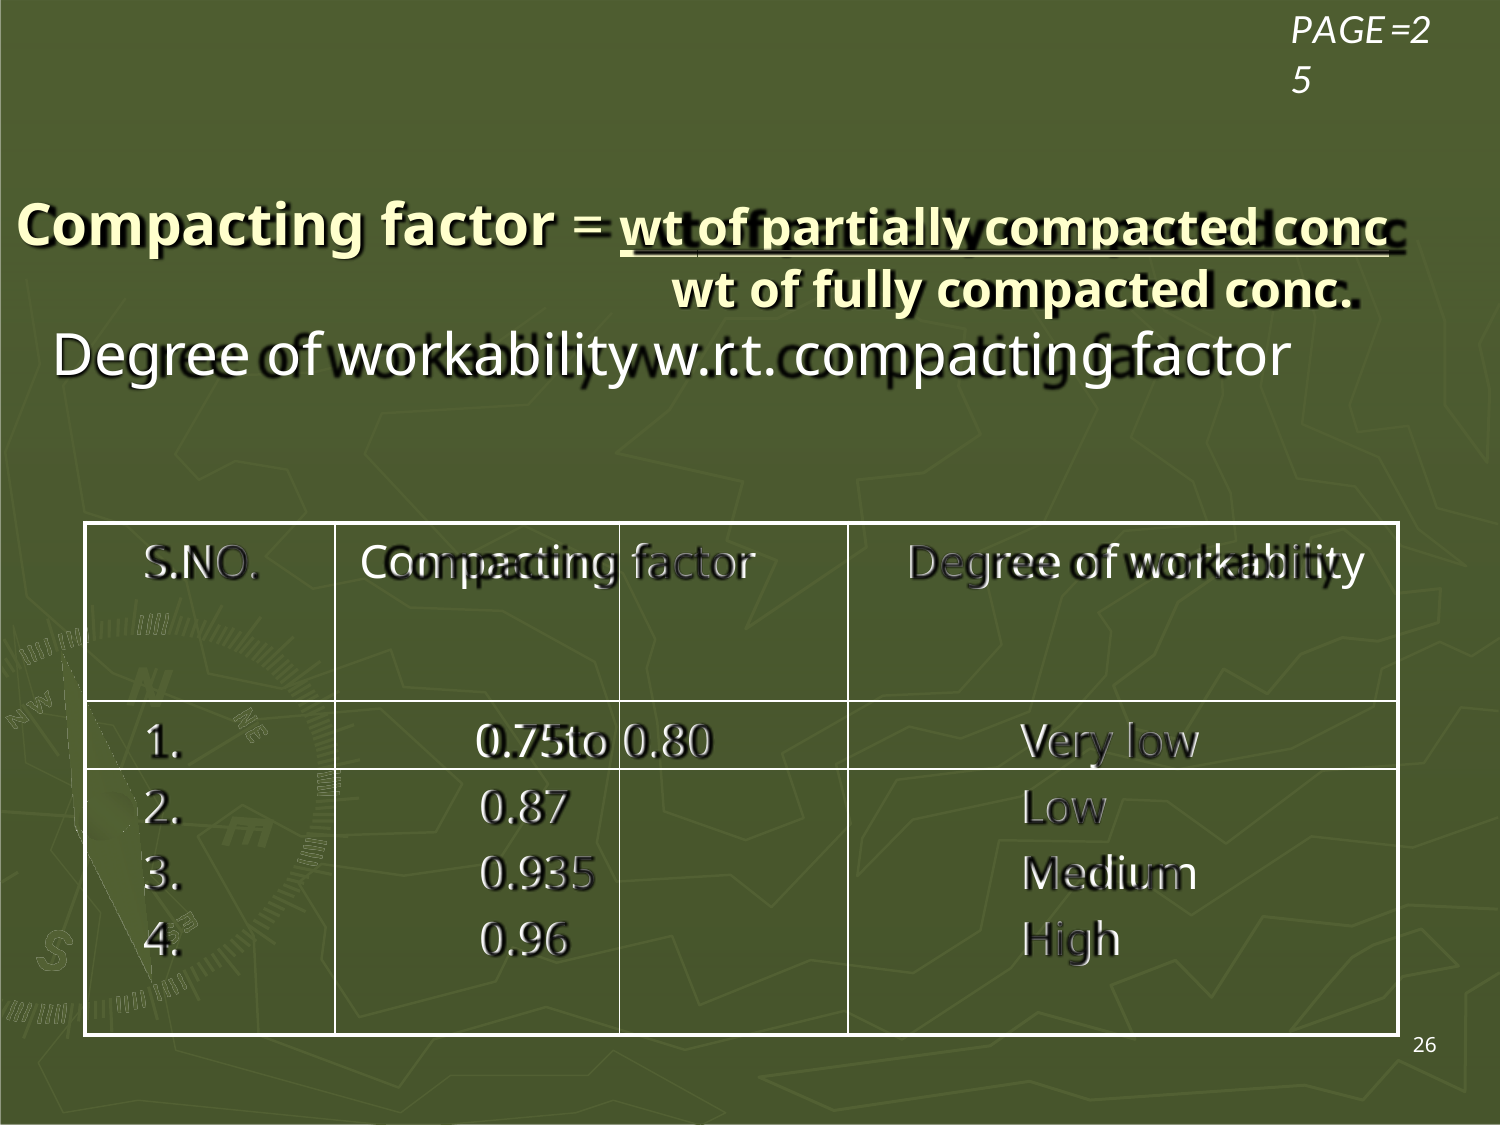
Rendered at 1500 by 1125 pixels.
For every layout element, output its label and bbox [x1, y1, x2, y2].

picture [351, 516, 796, 620]
text_box [14, 240, 1411, 429]
picture [878, 516, 1372, 620]
picture [116, 516, 294, 620]
text_box [116, 695, 218, 997]
text_box [993, 695, 1228, 997]
picture [60, 651, 153, 984]
text_box [452, 695, 746, 997]
text_box [0, 168, 1441, 299]
text_box [0, 0, 1500, 1125]
